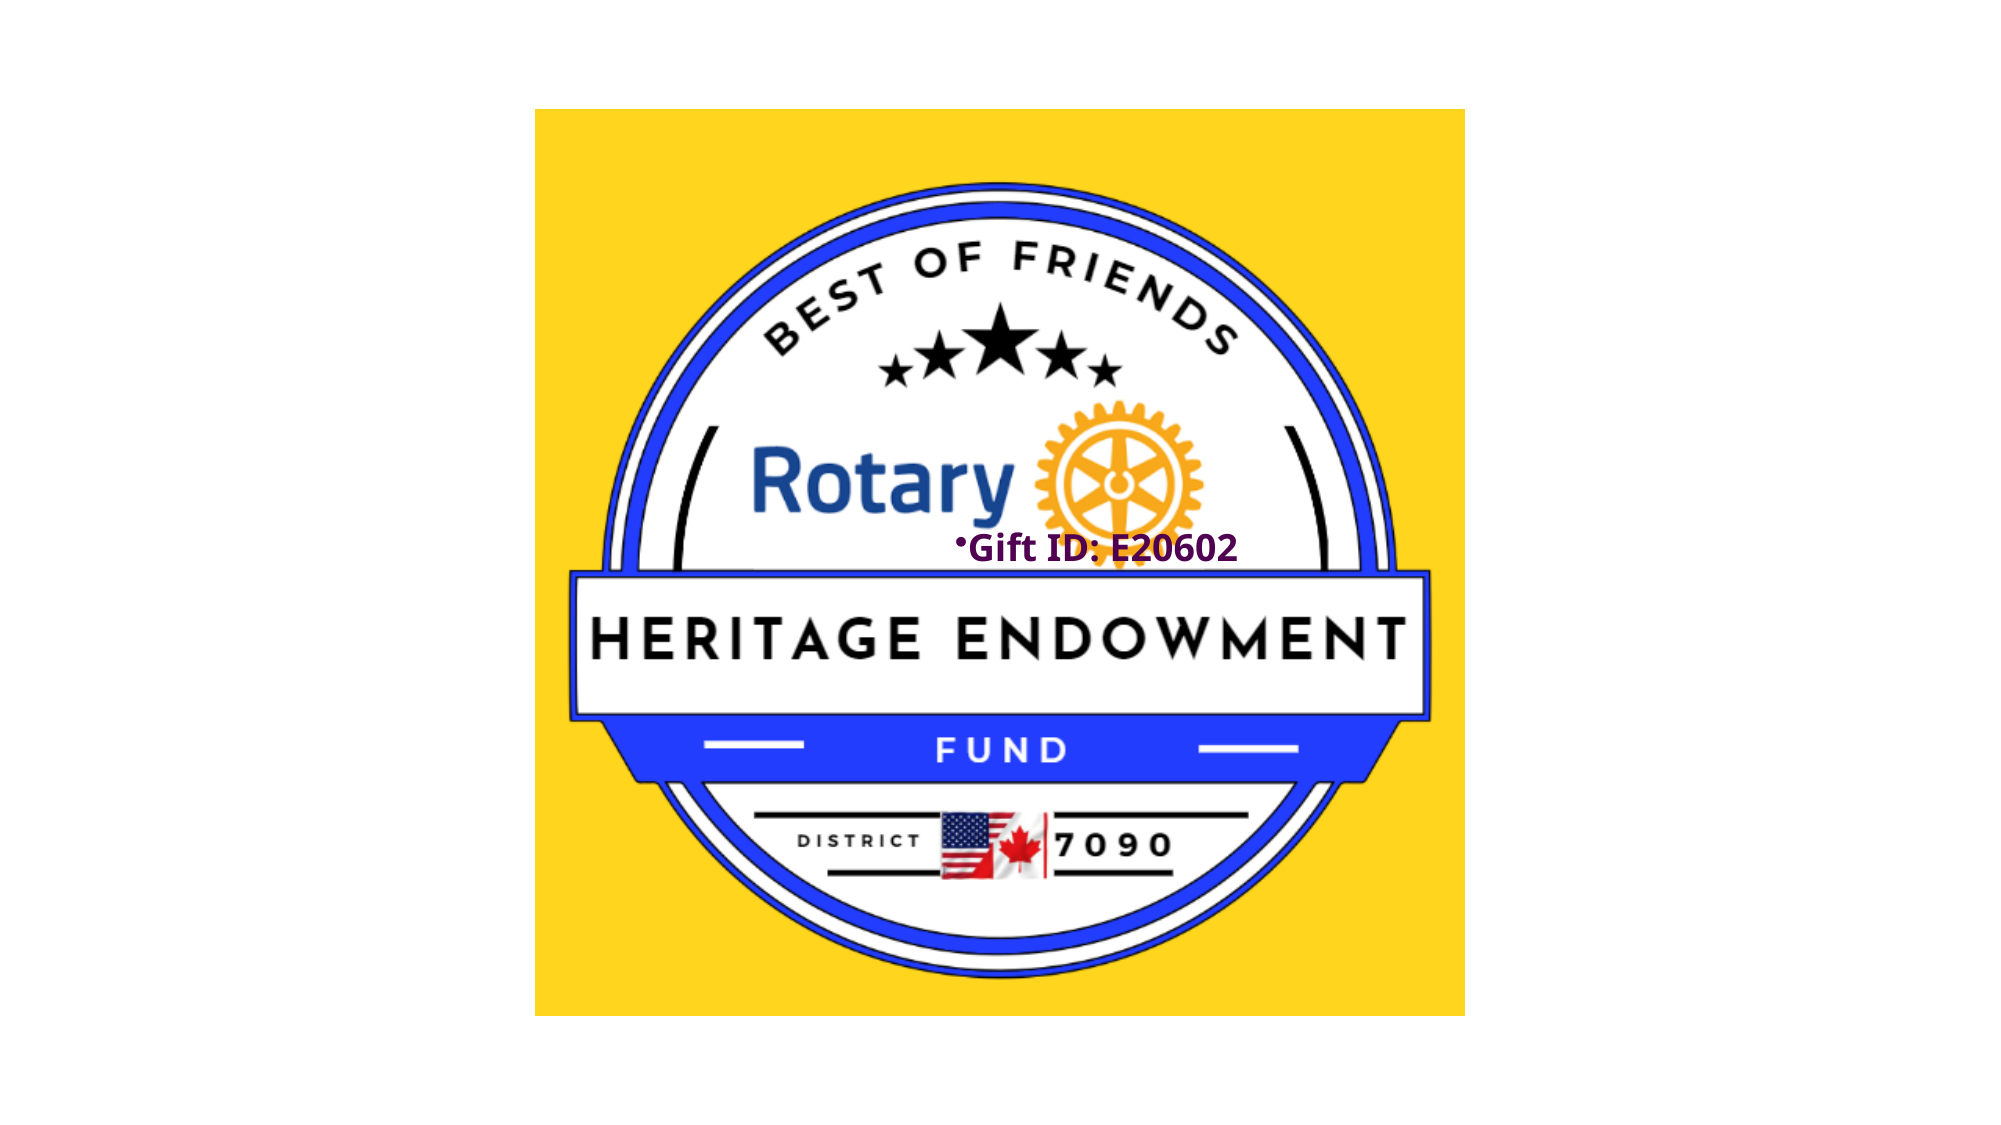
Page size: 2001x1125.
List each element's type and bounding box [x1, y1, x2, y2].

picture [535, 109, 1465, 1016]
